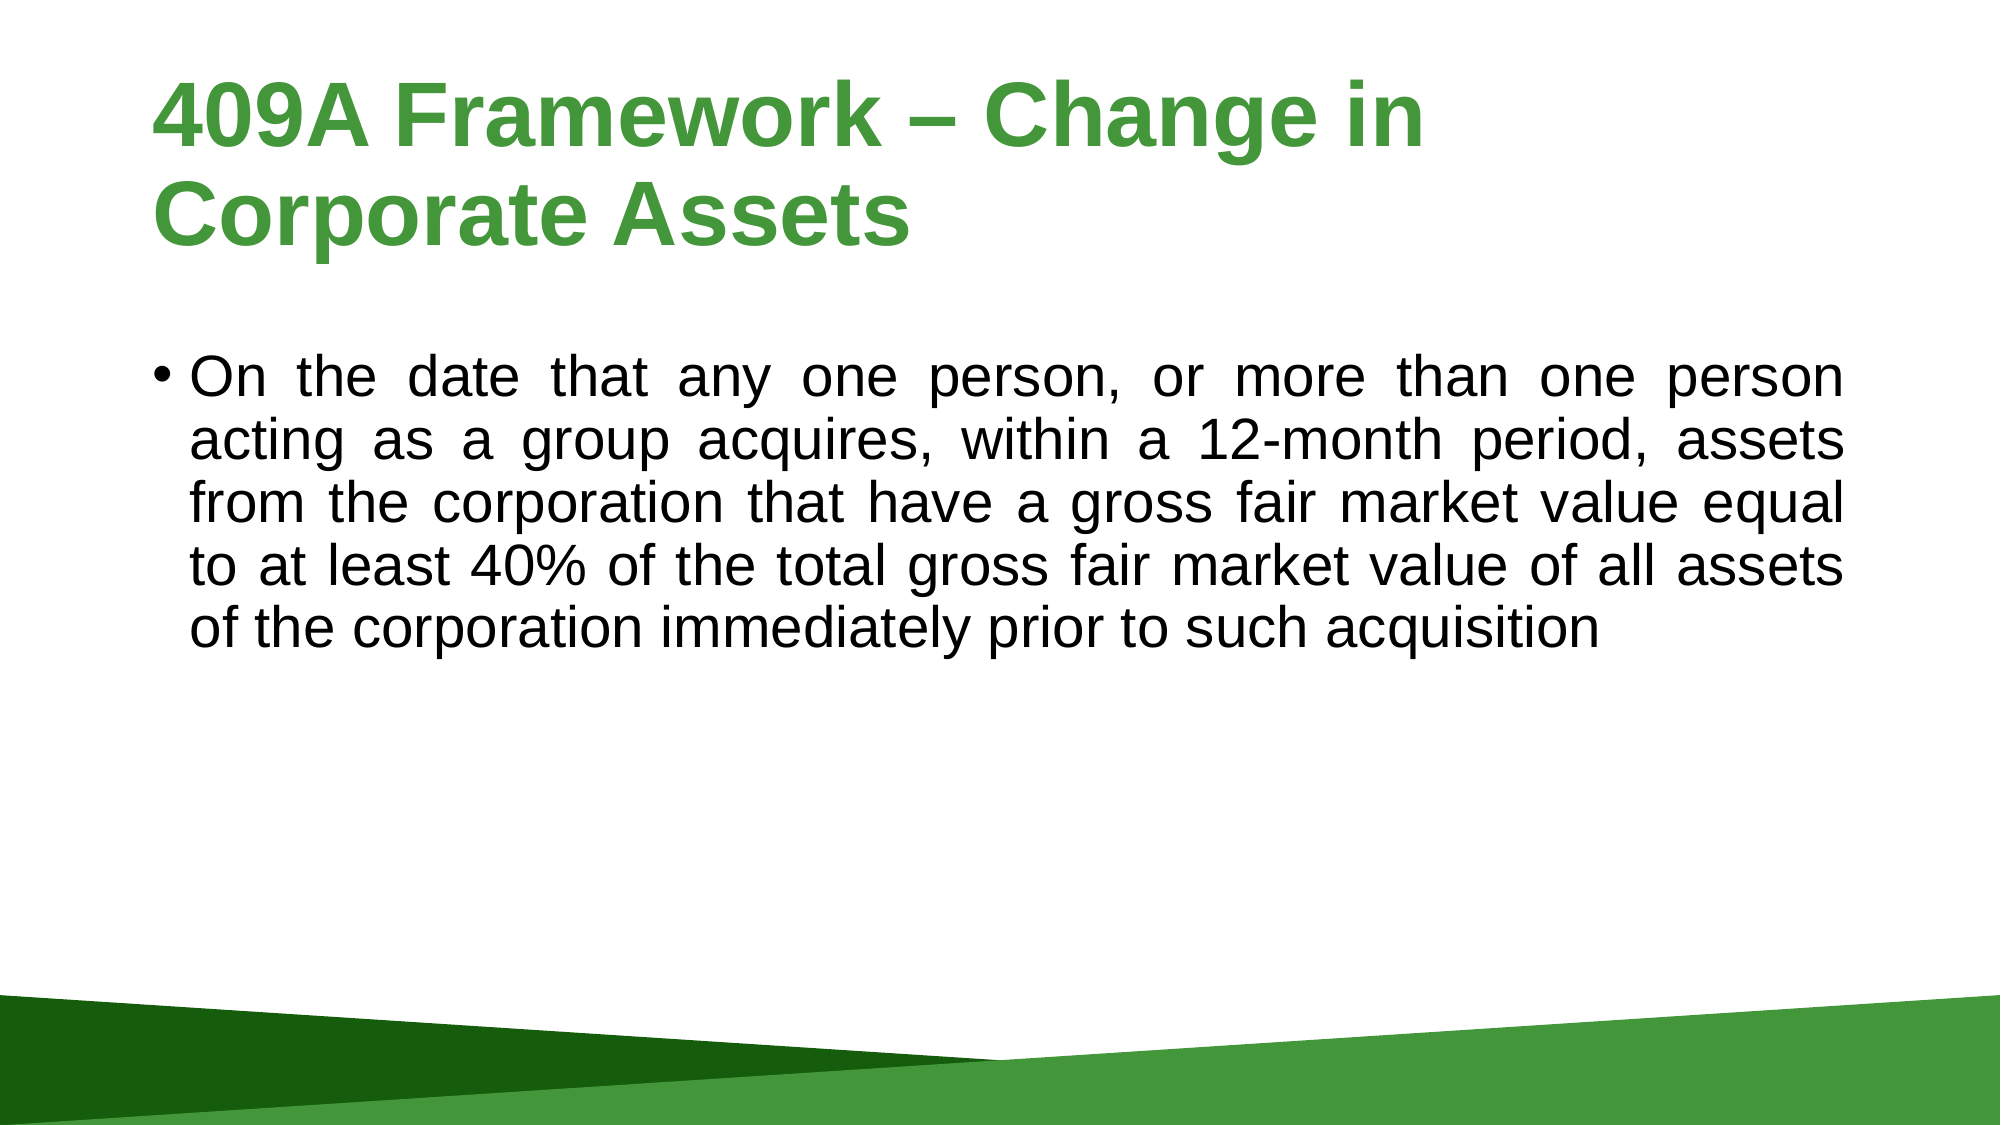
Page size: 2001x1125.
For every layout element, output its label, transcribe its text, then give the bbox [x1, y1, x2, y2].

title 409A Framework – Change in Corporate Assets [137, 59, 1863, 278]
list On the date that any one person, or more than one person acting as a group acquires, within a 12-month period, assets from the corporation that have a gross fair market value equal to at least 40% of the total gross fair market value of all assets of the corporation immediately prior to such acquisition [137, 338, 1863, 986]
